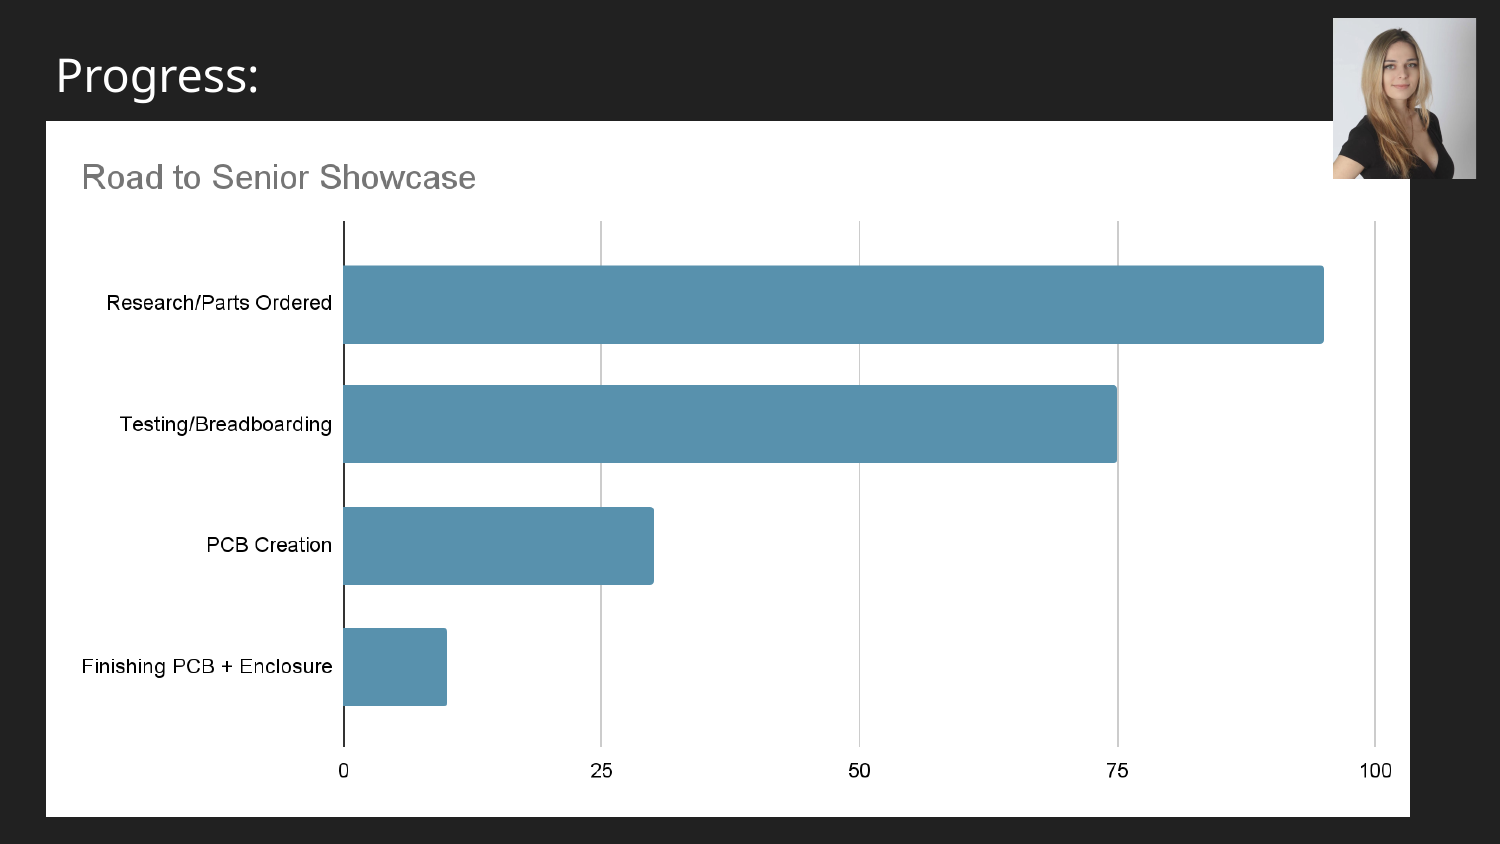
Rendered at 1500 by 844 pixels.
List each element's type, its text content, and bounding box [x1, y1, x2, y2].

title Progress: [40, 27, 1324, 122]
picture [46, 17, 1477, 818]
